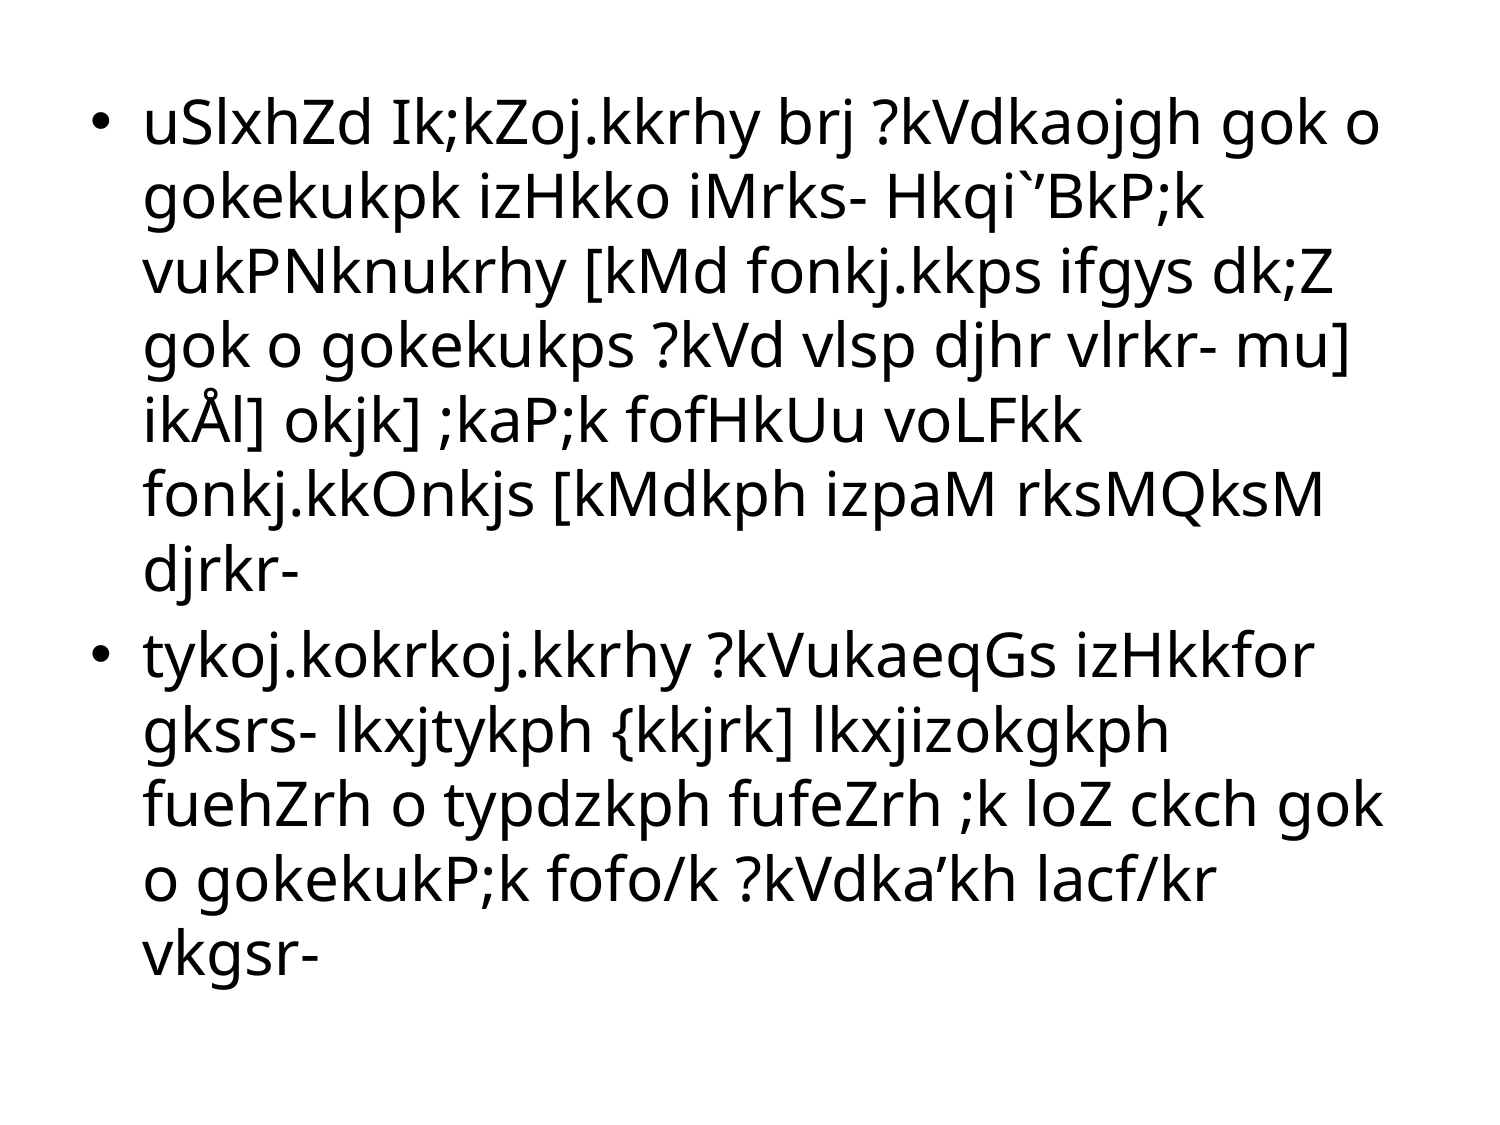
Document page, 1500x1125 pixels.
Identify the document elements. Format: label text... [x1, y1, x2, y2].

list uSlxhZd Ik;kZoj.kkrhy brj ?kVdkaojgh gok o gokekukpk izHkko iMrks- Hkqi`’BkP;k vukPNknukrhy [kMd fonkj.kkps ifgys dk;Z gok o gokekukps ?kVd vlsp djhr vlrkr- mu] ikÅl] okjk] ;kaP;k fofHkUu voLFkk fonkj.kkOnkjs [kMdkph izpaM rksMQksM djrkr- tykoj.kokrkoj.kkrhy ?kVukaeqGs izHkkfor gksrs- lkxjtykph {kkjrk] lkxjizokgkph fuehZrh o typdzkph fufeZrh ;k loZ ckch gok o gokekukP;k fofo/k ?kVdka’kh lacf/kr vkgsr- [75, 75, 1425, 1005]
